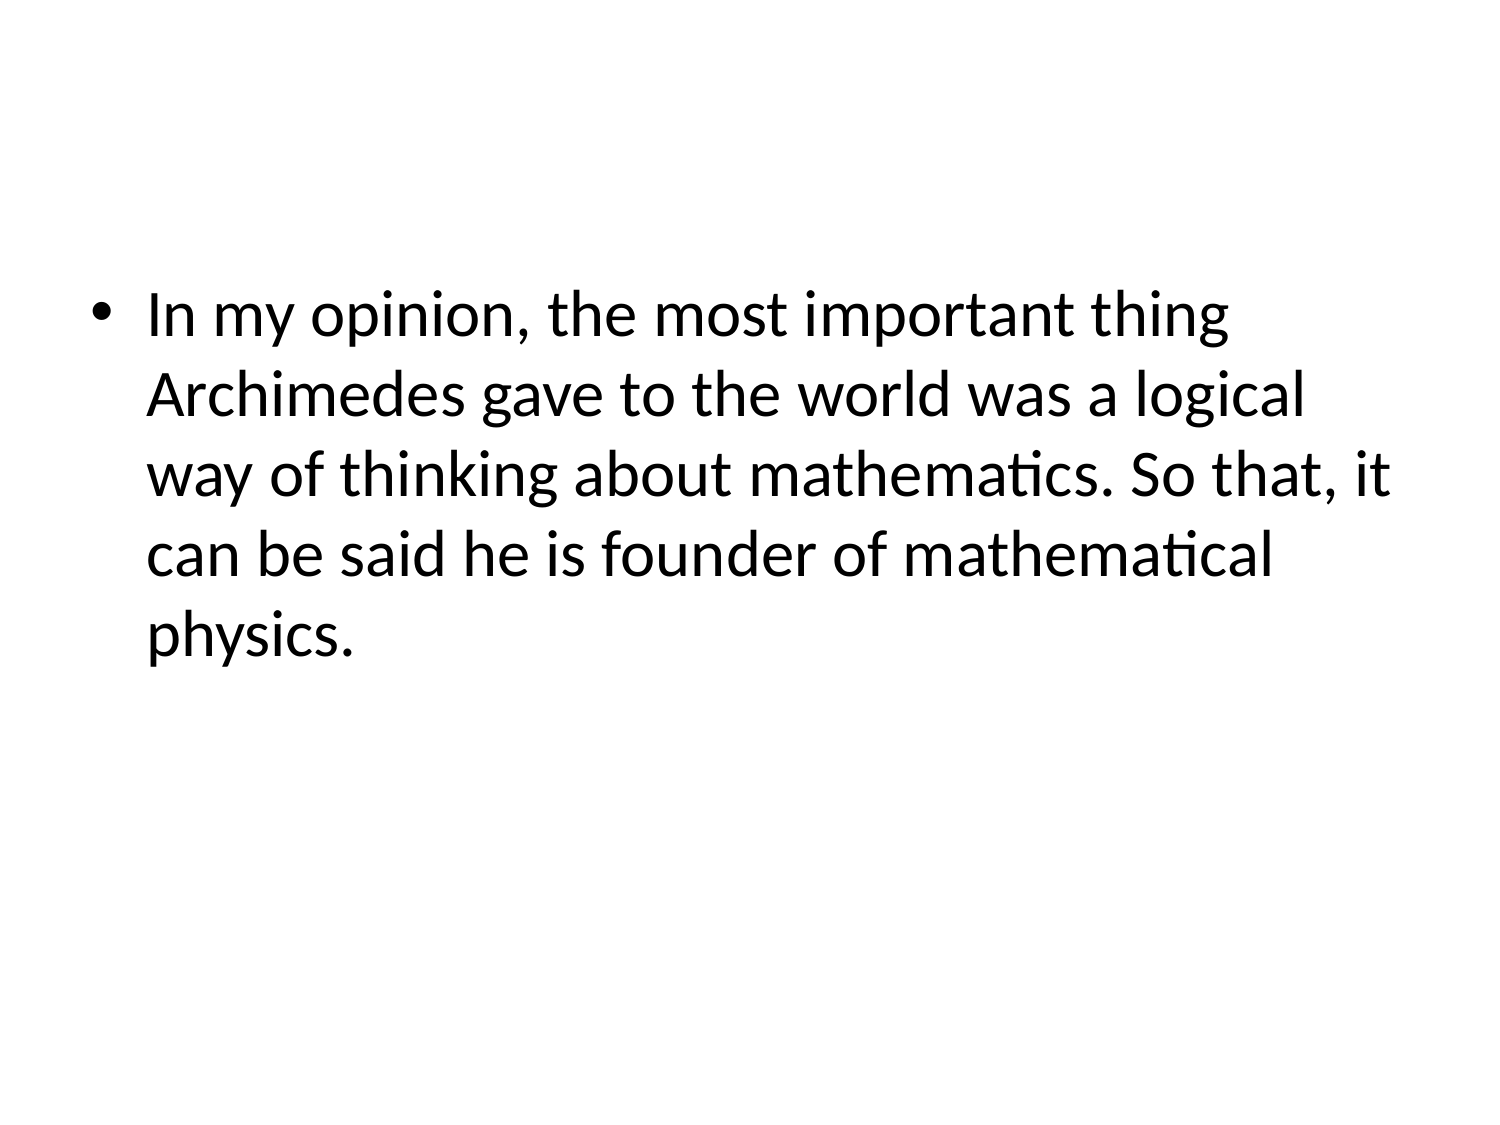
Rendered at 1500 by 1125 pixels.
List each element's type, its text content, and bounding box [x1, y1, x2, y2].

list In my opinion, the most important thing Archimedes gave to the world was a logical way of thinking about mathematics. So that, it can be said he is founder of mathematical physics. [75, 262, 1425, 1005]
